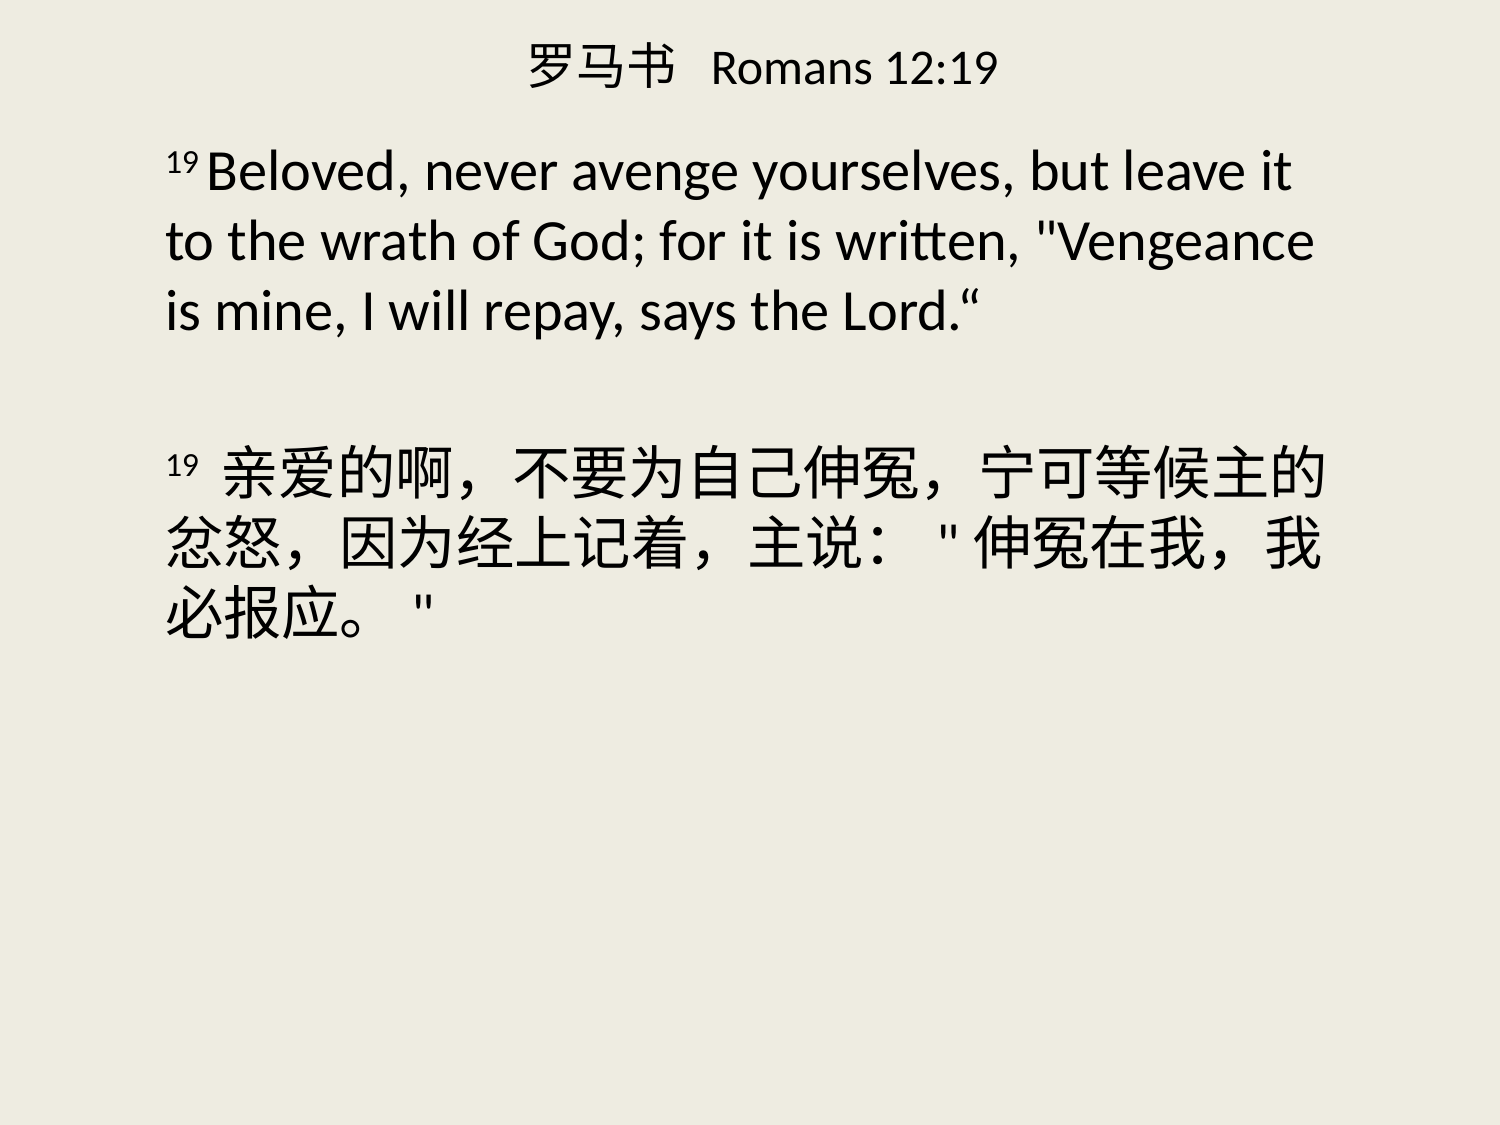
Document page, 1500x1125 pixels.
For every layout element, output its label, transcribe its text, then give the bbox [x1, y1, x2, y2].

title 罗马书 Romans 12:19 [87, 12, 1438, 118]
list 19 Beloved, never avenge yourselves, but leave it to the wrath of God; for it is written, "Vengeance is mine, I will repay, says the Lord.“ 19 亲爱的啊，不要为自己伸冤，宁可等候主的忿怒，因为经上记着，主说："伸冤在我，我必报应。" [150, 125, 1363, 1071]
